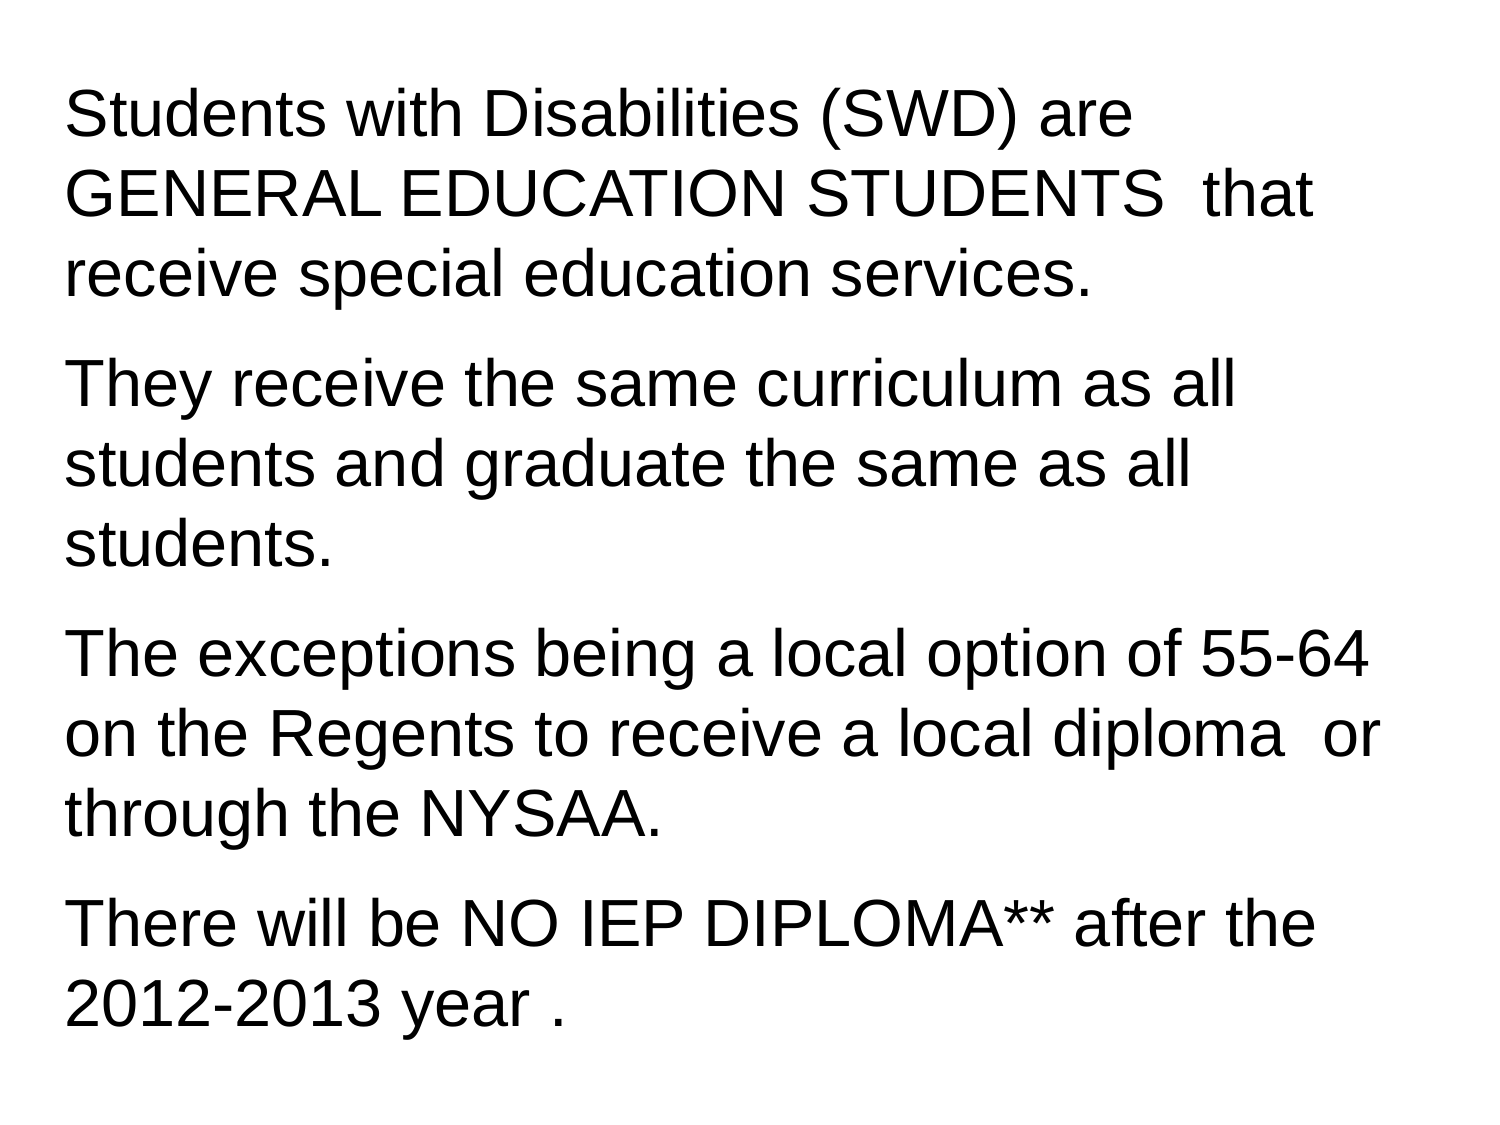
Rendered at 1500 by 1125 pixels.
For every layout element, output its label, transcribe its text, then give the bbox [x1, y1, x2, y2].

text_box Students with Disabilities (SWD) are GENERAL EDUCATION STUDENTS that receive special education services. They receive the same curriculum as all students and graduate the same as all students. The exceptions being a local option of 55-64 on the Regents to receive a local diploma or through the NYSAA. There will be NO IEP DIPLOMA** after the 2012-2013 year . [49, 62, 1475, 1047]
